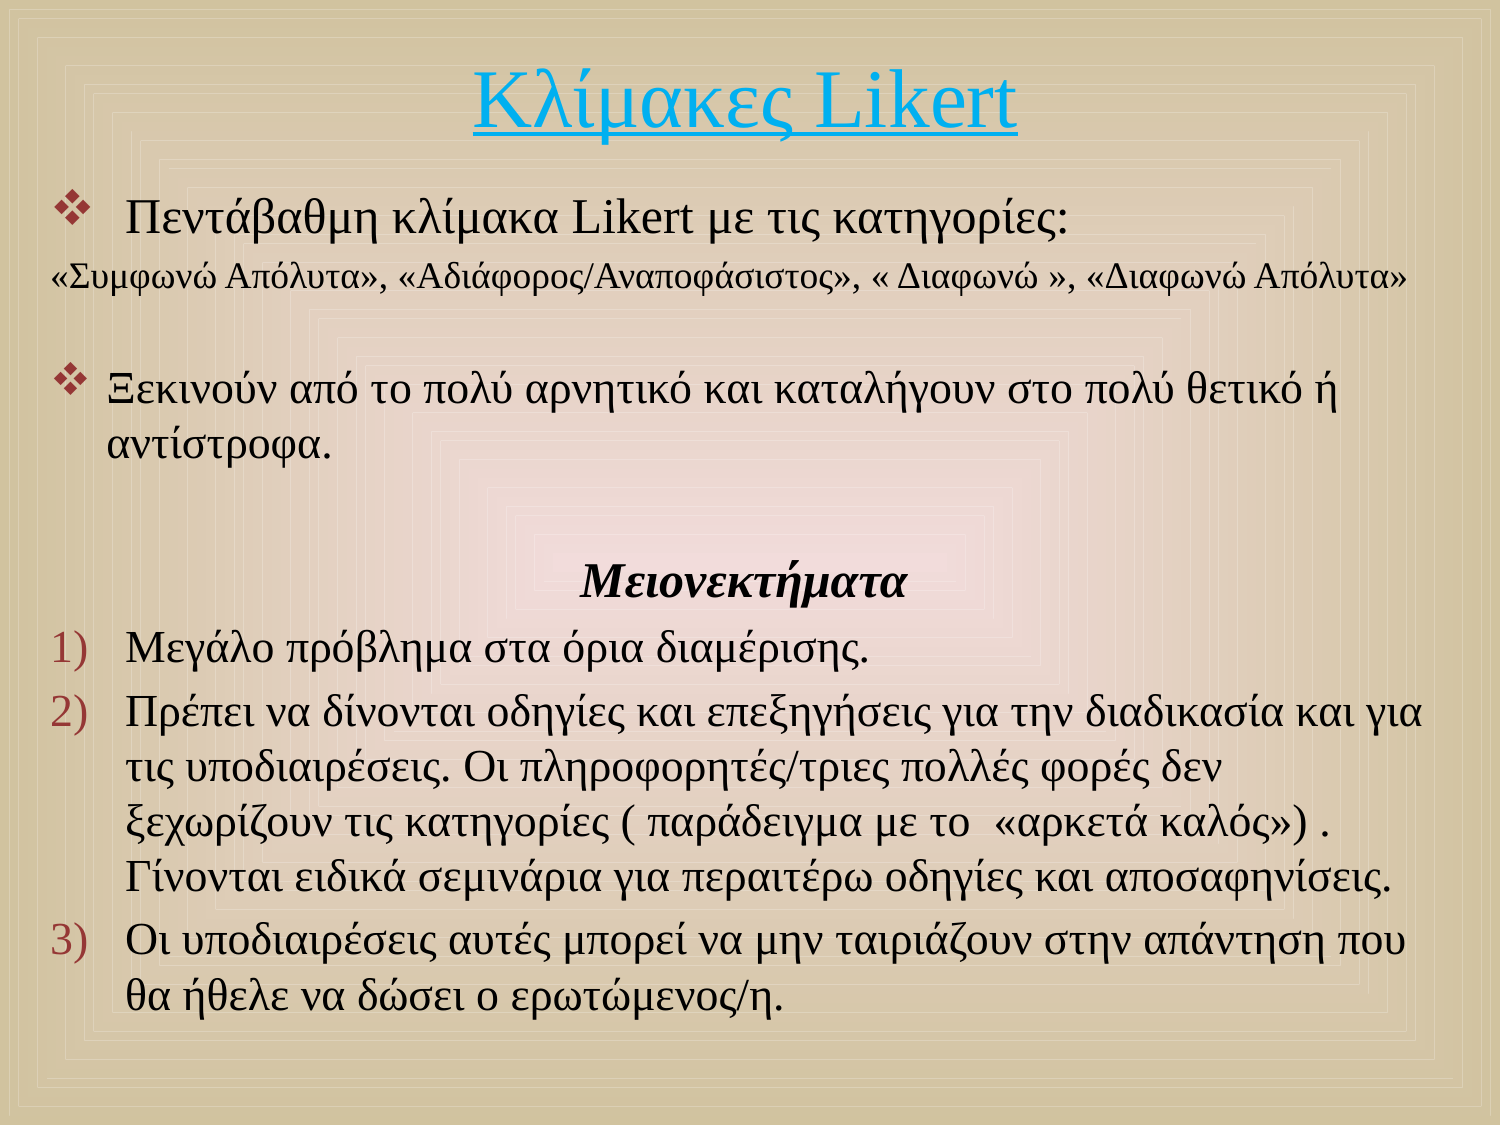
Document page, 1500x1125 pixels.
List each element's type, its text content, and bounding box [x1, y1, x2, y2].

list Πεντάβαθμη κλίμακα Likert με τις κατηγορίες: «Συμφωνώ Απόλυτα», «Αδιάφορος/Αναποφάσιστος», « Διαφωνώ », «Διαφωνώ Απόλυτα» Ξεκινούν από το πολύ αρνητικό και καταλήγουν στο πολύ θετικό ή αντίστροφα. Μειονεκτήματα Μεγάλο πρόβλημα στα όρια διαμέρισης. Πρέπει να δίνονται οδηγίες και επεξηγήσεις για την διαδικασία και για τις υποδιαιρέσεις. Οι πληροφορητές/τριες πολλές φορές δεν ξεχωρίζουν τις κατηγορίες ( παράδειγμα με το «αρκετά καλός») . Γίνονται ειδικά σεμινάρια για περαιτέρω οδηγίες και αποσαφηνίσεις. Οι υποδιαιρέσεις αυτές μπορεί να μην ταιριάζουν στην απάντηση που θα ήθελε να δώσει ο ερωτώμενος/η. [35, 175, 1454, 1090]
title Κλίμακες Likert [70, 0, 1421, 175]
